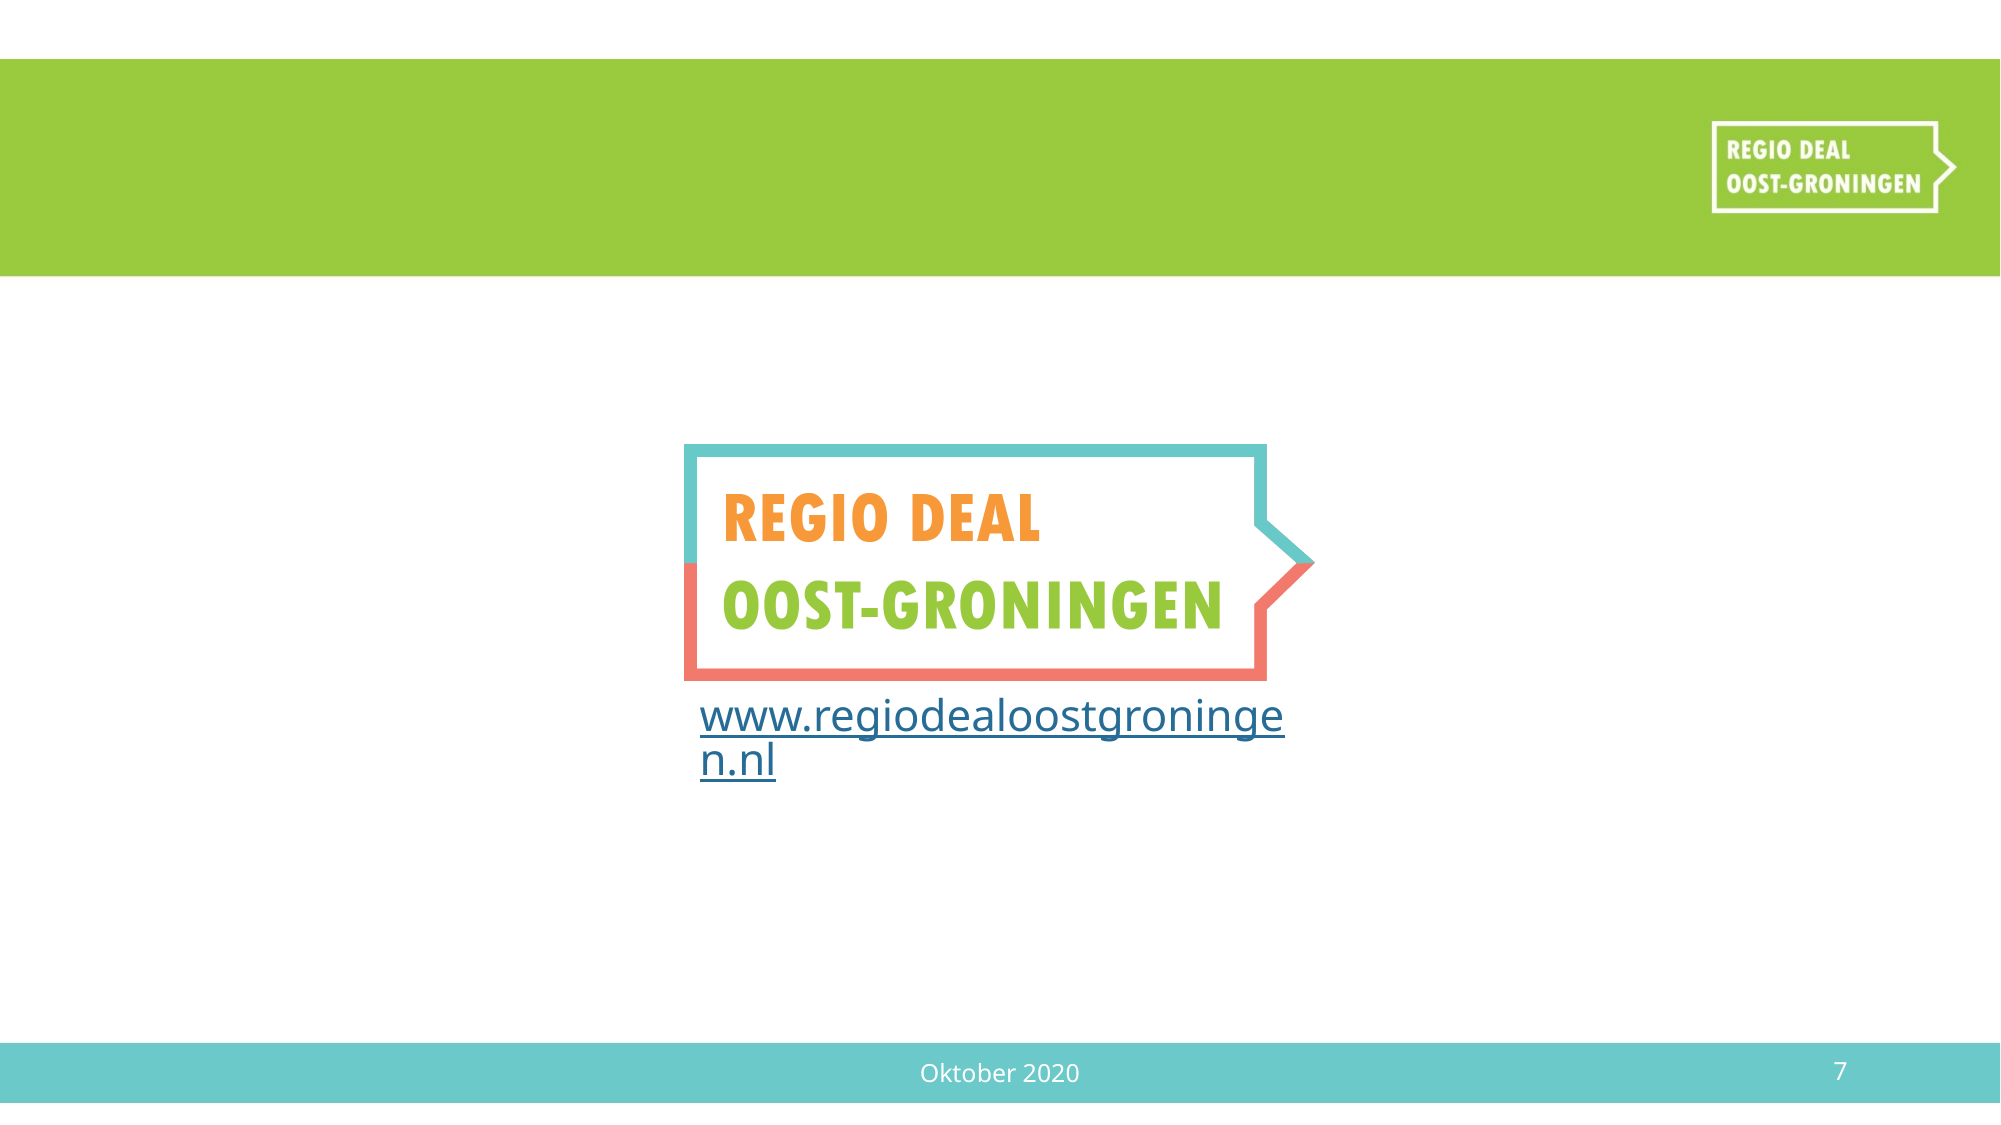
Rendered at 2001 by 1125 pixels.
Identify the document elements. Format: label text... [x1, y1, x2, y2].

text_box www.regiodealoostgroningen.nl [684, 681, 1315, 755]
footer Oktober 2020 [662, 1042, 1338, 1103]
picture [0, 0, 2001, 1125]
slide_number 7 [1412, 1042, 1863, 1103]
